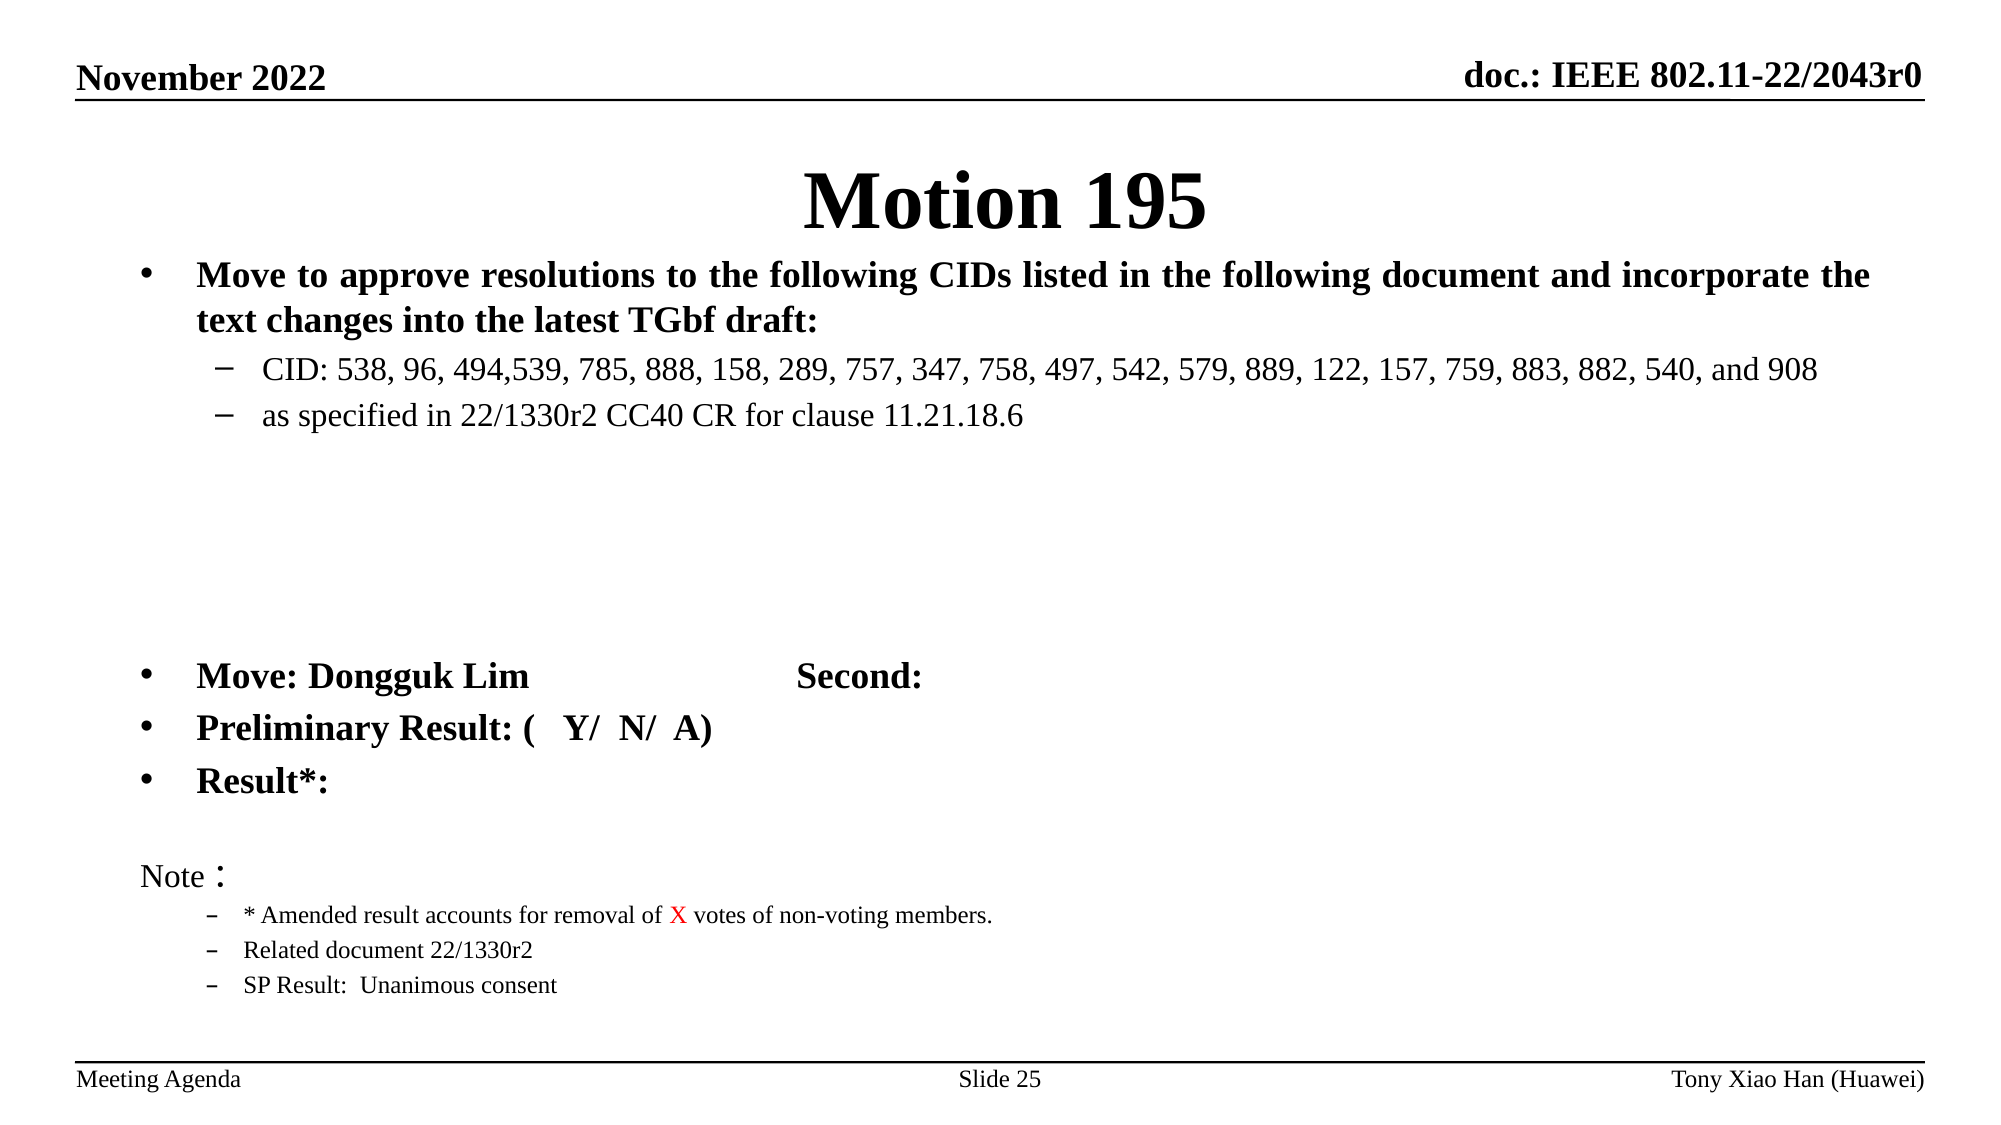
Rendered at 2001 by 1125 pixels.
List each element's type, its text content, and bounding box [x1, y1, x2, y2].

text_box Motion 195 [368, 137, 1644, 212]
text_box Move to approve resolutions to the following CIDs listed in the following document and incorporate the text changes into the latest TGbf draft: CID: 538, 96, 494,539, 785, 888, 158, 289, 757, 347, 758, 497, 542, 579, 889, 122, 157, 759, 883, 882, 540, and 908 as specified in 22/1330r2 CC40 CR for clause 11.21.18.6 Move: Dongguk Lim Second: Preliminary Result: ( Y/ N/ A) Result*: Note： * Amended result accounts for removal of X votes of non-voting members. Related document 22/1330r2 SP Result: Unanimous consent [125, 212, 1888, 900]
